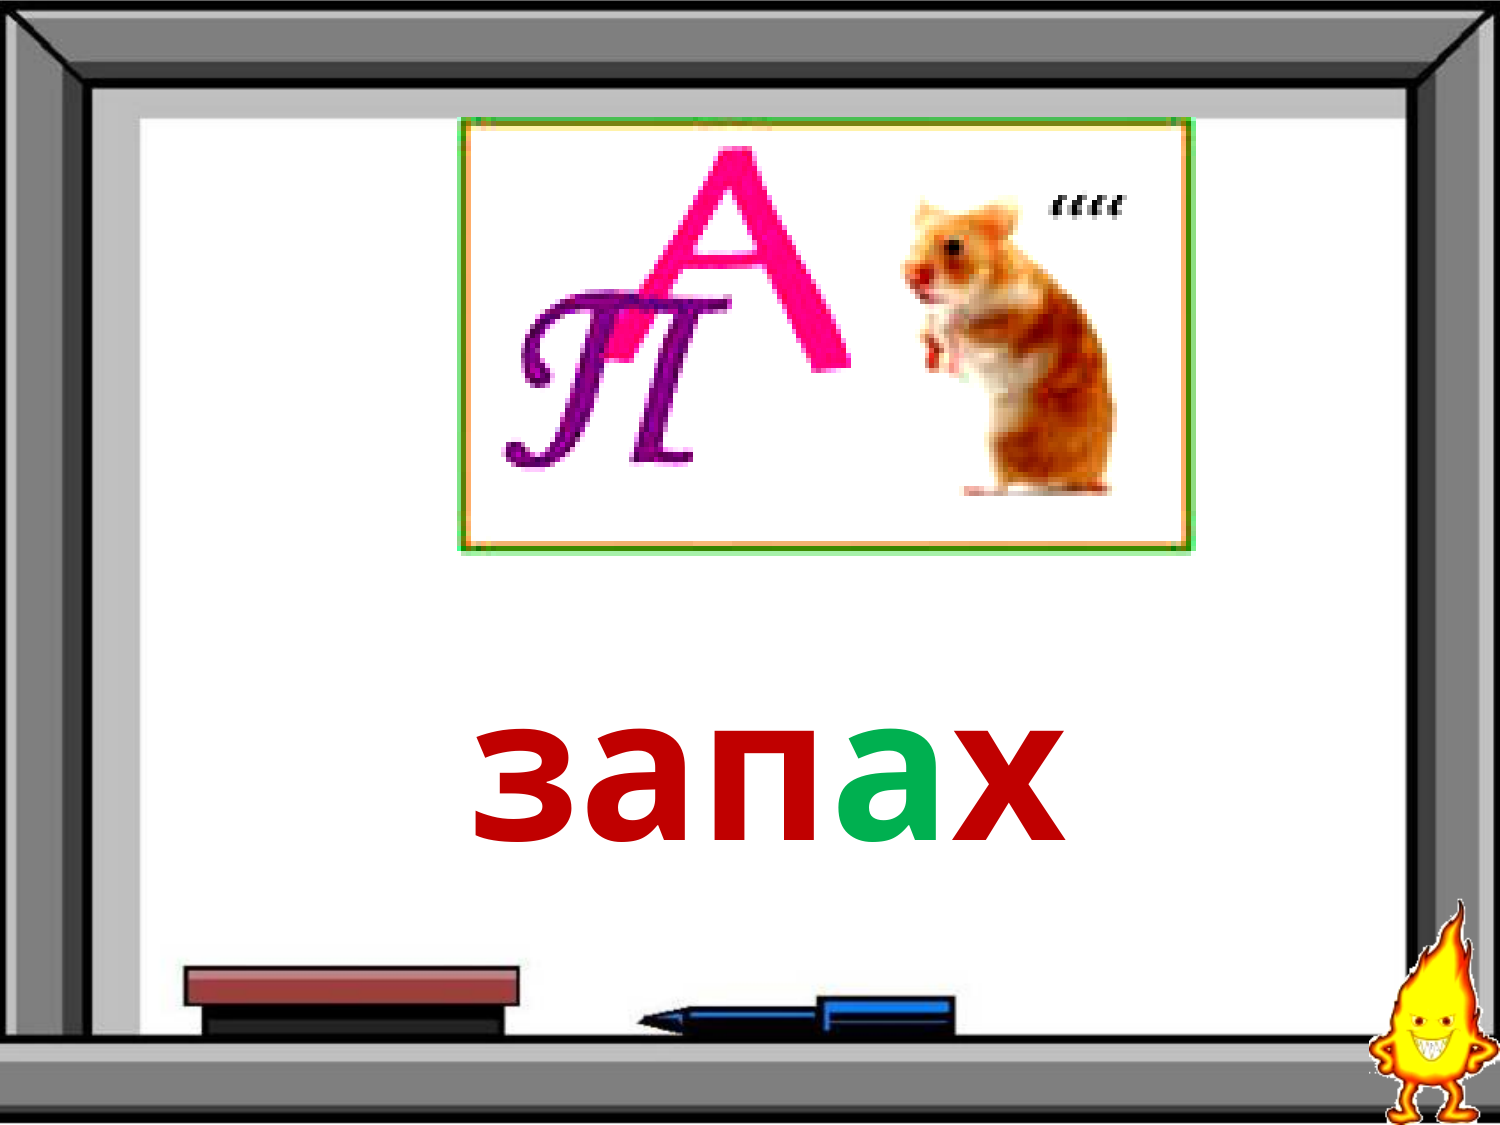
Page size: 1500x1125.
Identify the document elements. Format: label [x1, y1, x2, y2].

list [0, 0, 1500, 1125]
picture [456, 116, 1196, 556]
picture [1369, 890, 1500, 1125]
